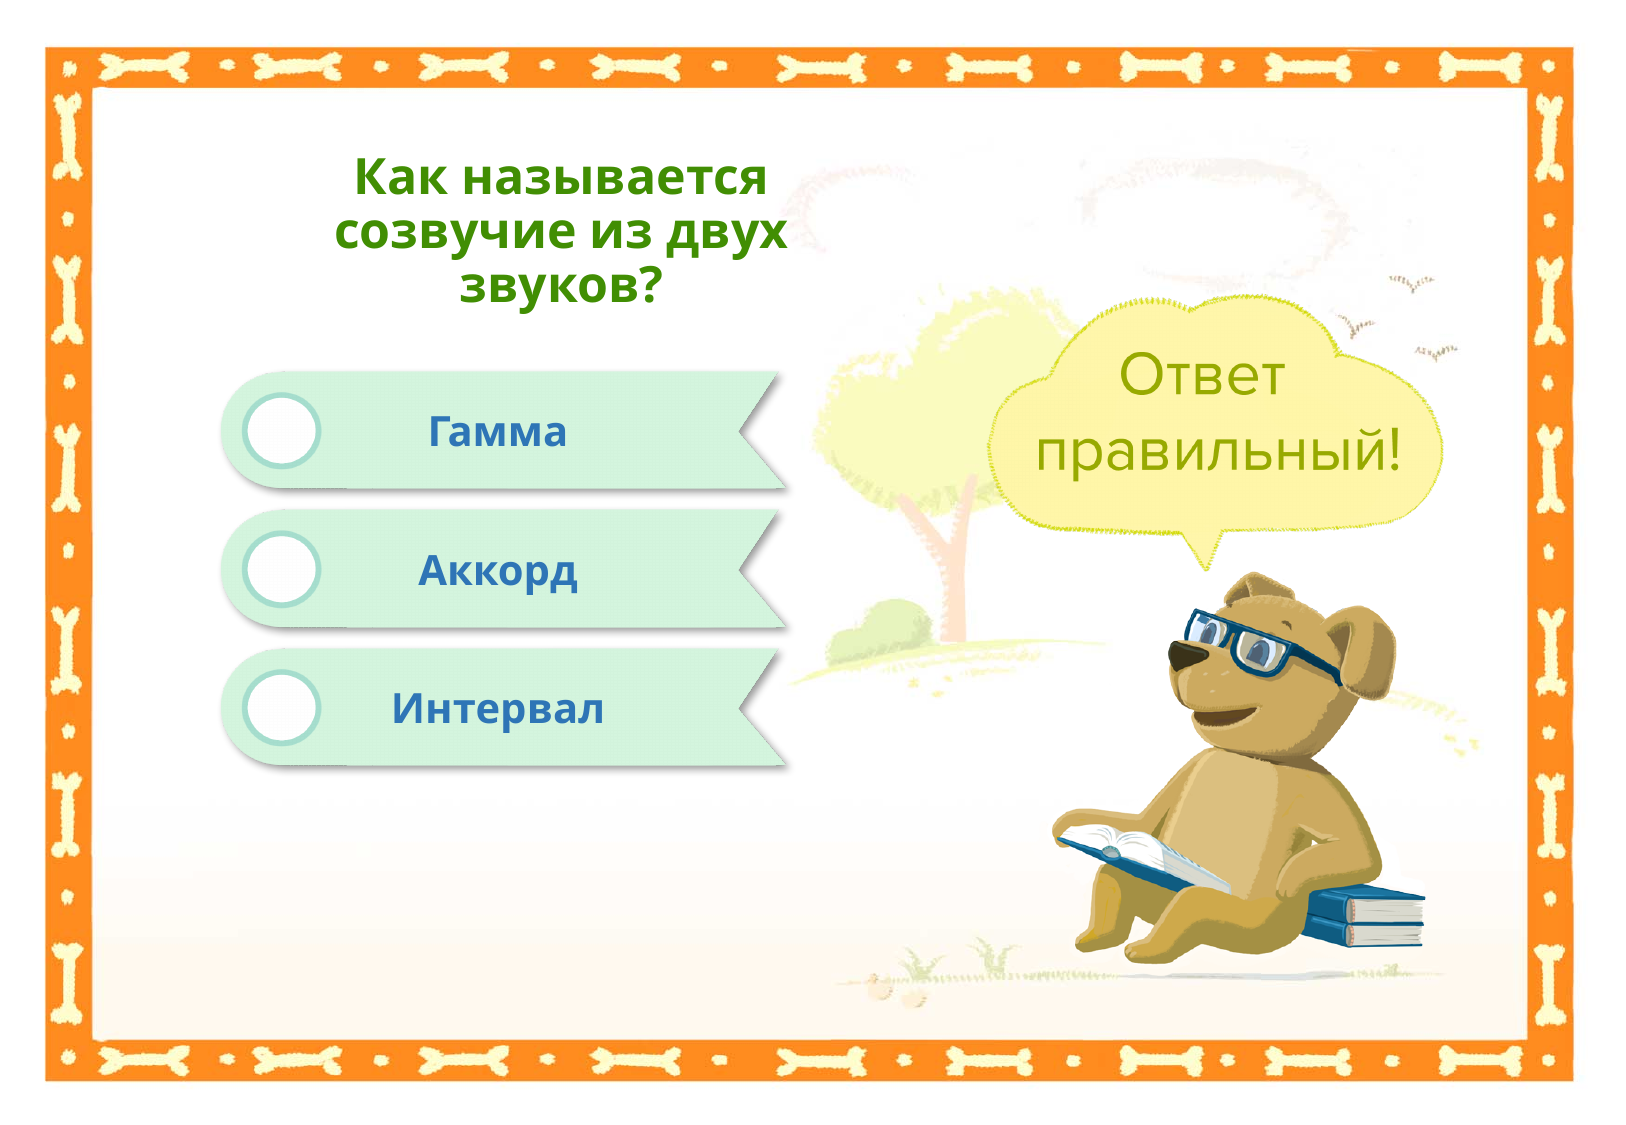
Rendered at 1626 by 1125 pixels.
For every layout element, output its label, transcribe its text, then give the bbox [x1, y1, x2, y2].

text_box Интервал [220, 647, 787, 767]
text_box [246, 534, 317, 604]
text_box Гамма [220, 370, 787, 490]
text_box Аккорд [220, 509, 787, 628]
text_box [246, 396, 317, 466]
text_box [246, 673, 317, 743]
picture [0, 0, 1626, 1125]
title Как называется созвучие из двух звуков? [218, 162, 905, 303]
